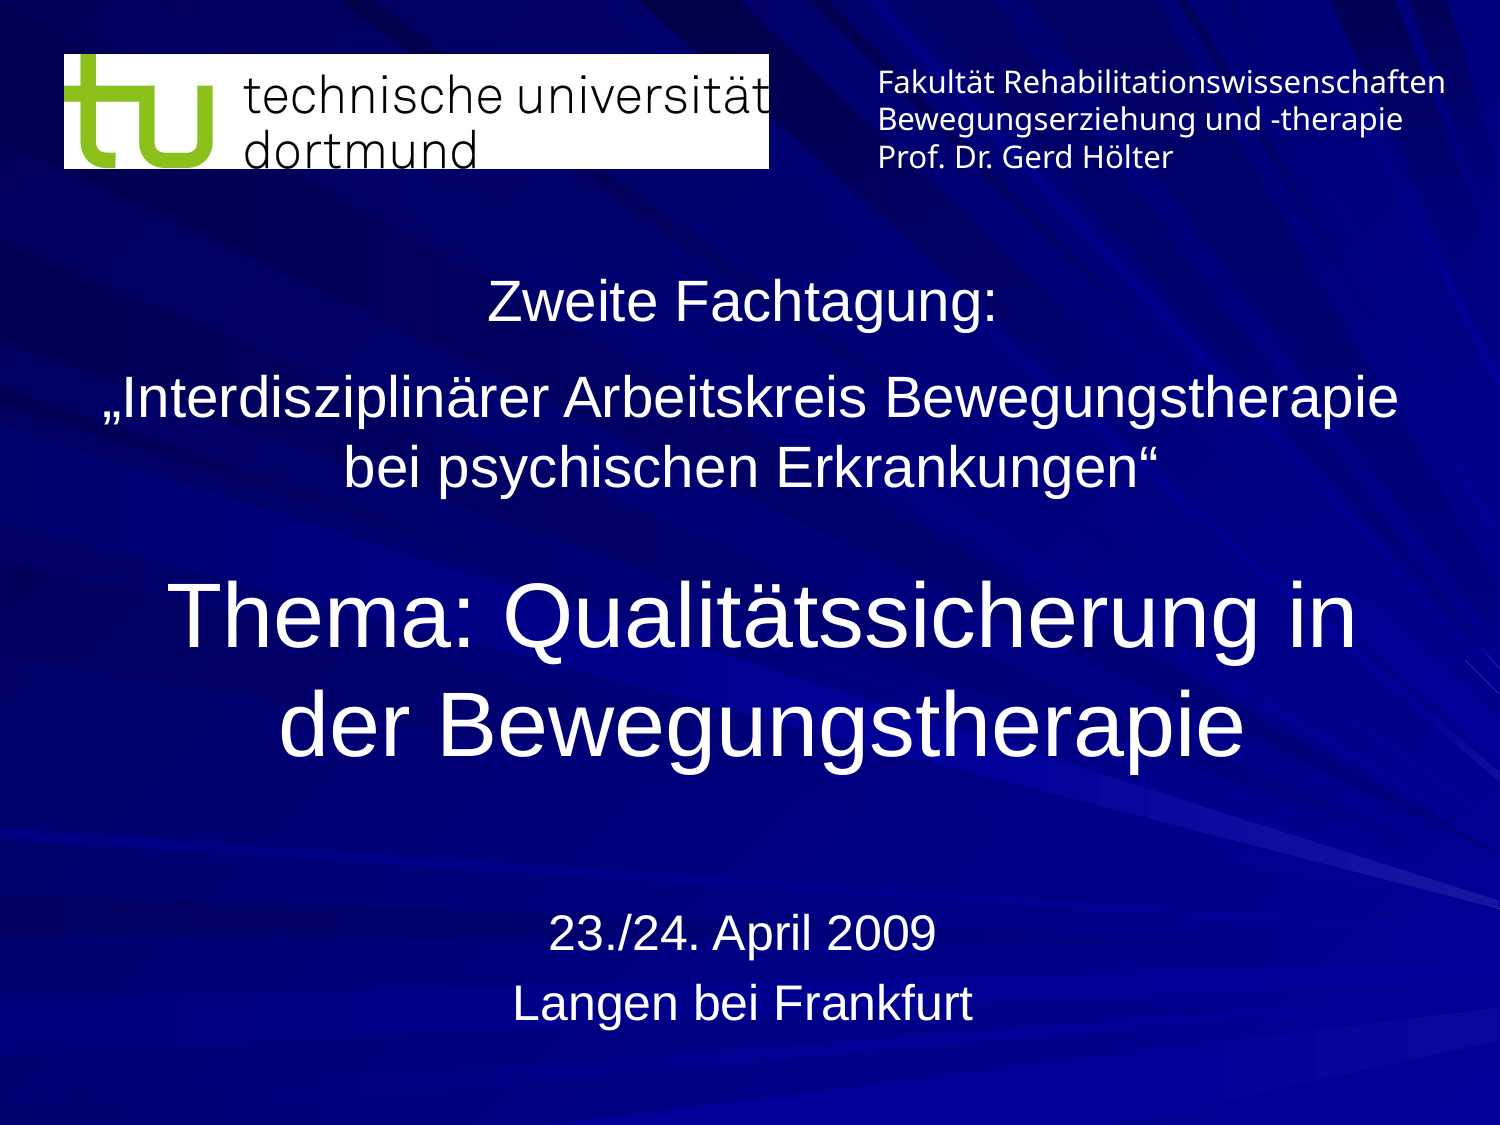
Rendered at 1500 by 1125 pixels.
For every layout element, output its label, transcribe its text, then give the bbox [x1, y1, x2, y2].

subtitle 23./24. April 2009 Langen bei Frankfurt [218, 892, 1269, 1125]
picture [64, 54, 769, 169]
text_box Thema: Qualitätssicherung in der Bewegungstherapie [88, 515, 1439, 816]
text_box [100, 444, 1451, 745]
title „Interdisziplinärer Arbeitskreis Bewegungstherapie bei psychischen Erkrankungen“ [1269, 278, 1427, 444]
text_box Zweite Fachtagung: [218, 255, 1269, 444]
title „Interdisziplinärer Arbeitskreis Bewegungstherapie bei psychischen Erkrankungen“ [76, 278, 218, 579]
